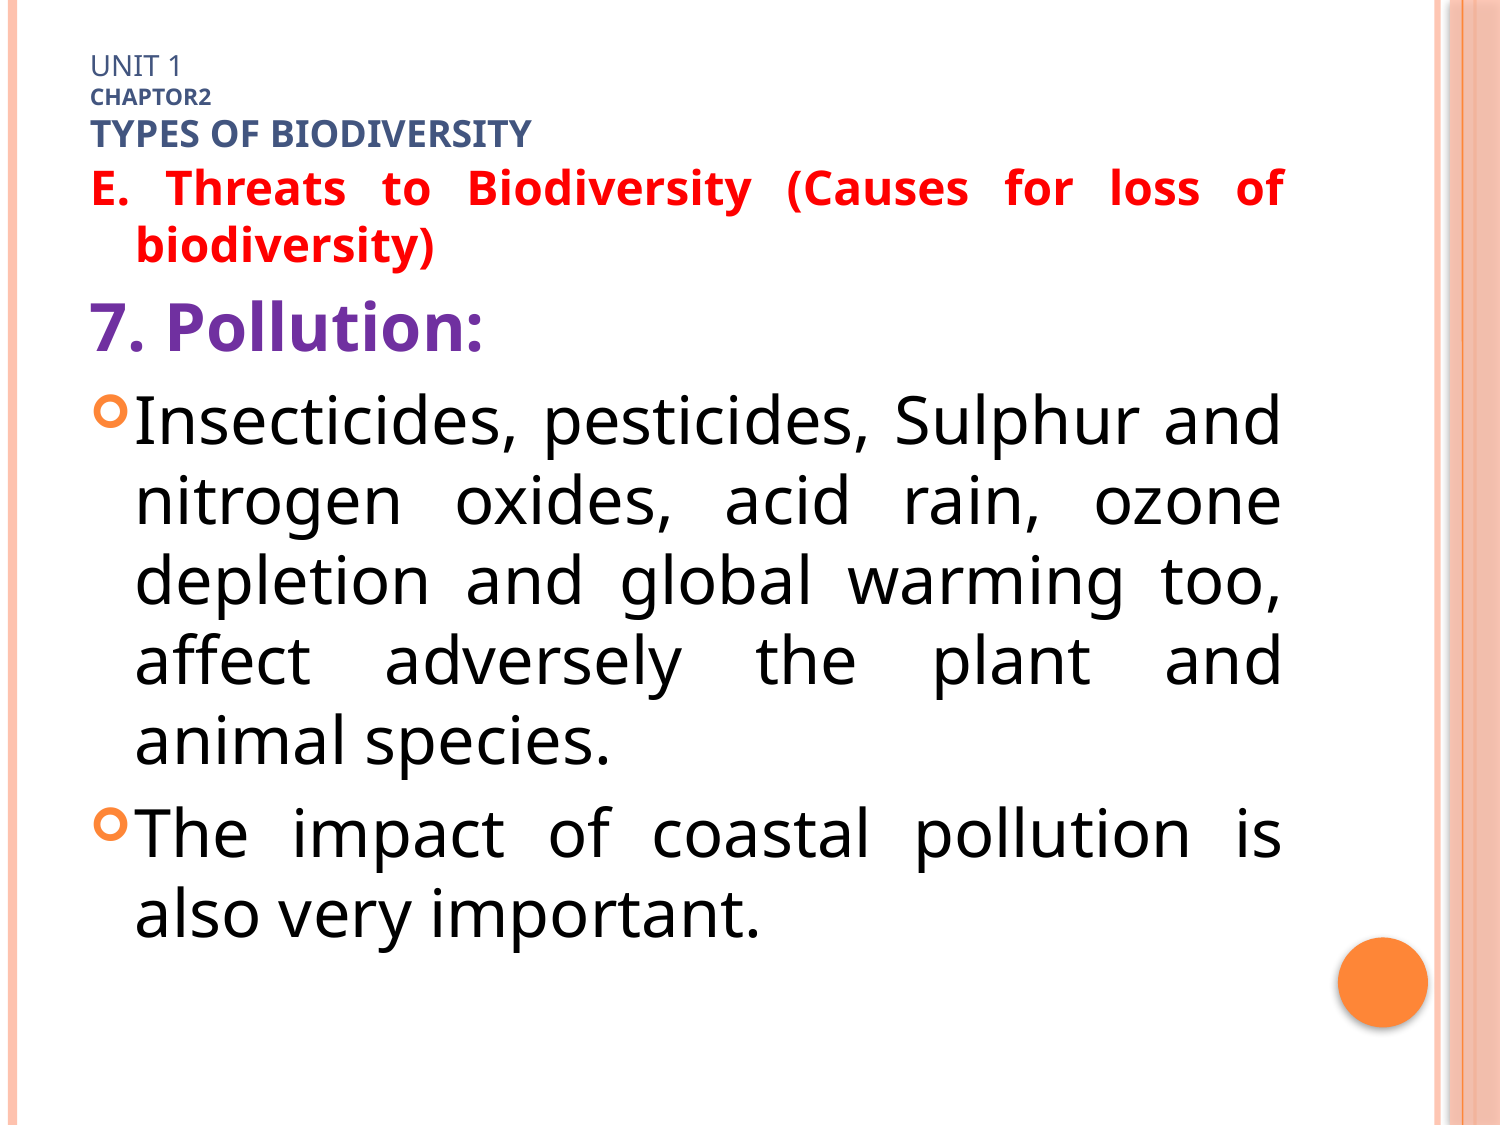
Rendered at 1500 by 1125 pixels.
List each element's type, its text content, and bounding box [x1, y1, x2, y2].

list E. Threats to Biodiversity (Causes for loss of biodiversity) 7. Pollution: Insecticides, pesticides, Sulphur and nitrogen oxides, acid rain, ozone depletion and global warming too, affect adversely the plant and animal species. The impact of coastal pollution is also very important. [75, 149, 1300, 1062]
title Unit 1 Chaptor2 TYPES OF Biodiversity [75, 45, 1300, 149]
